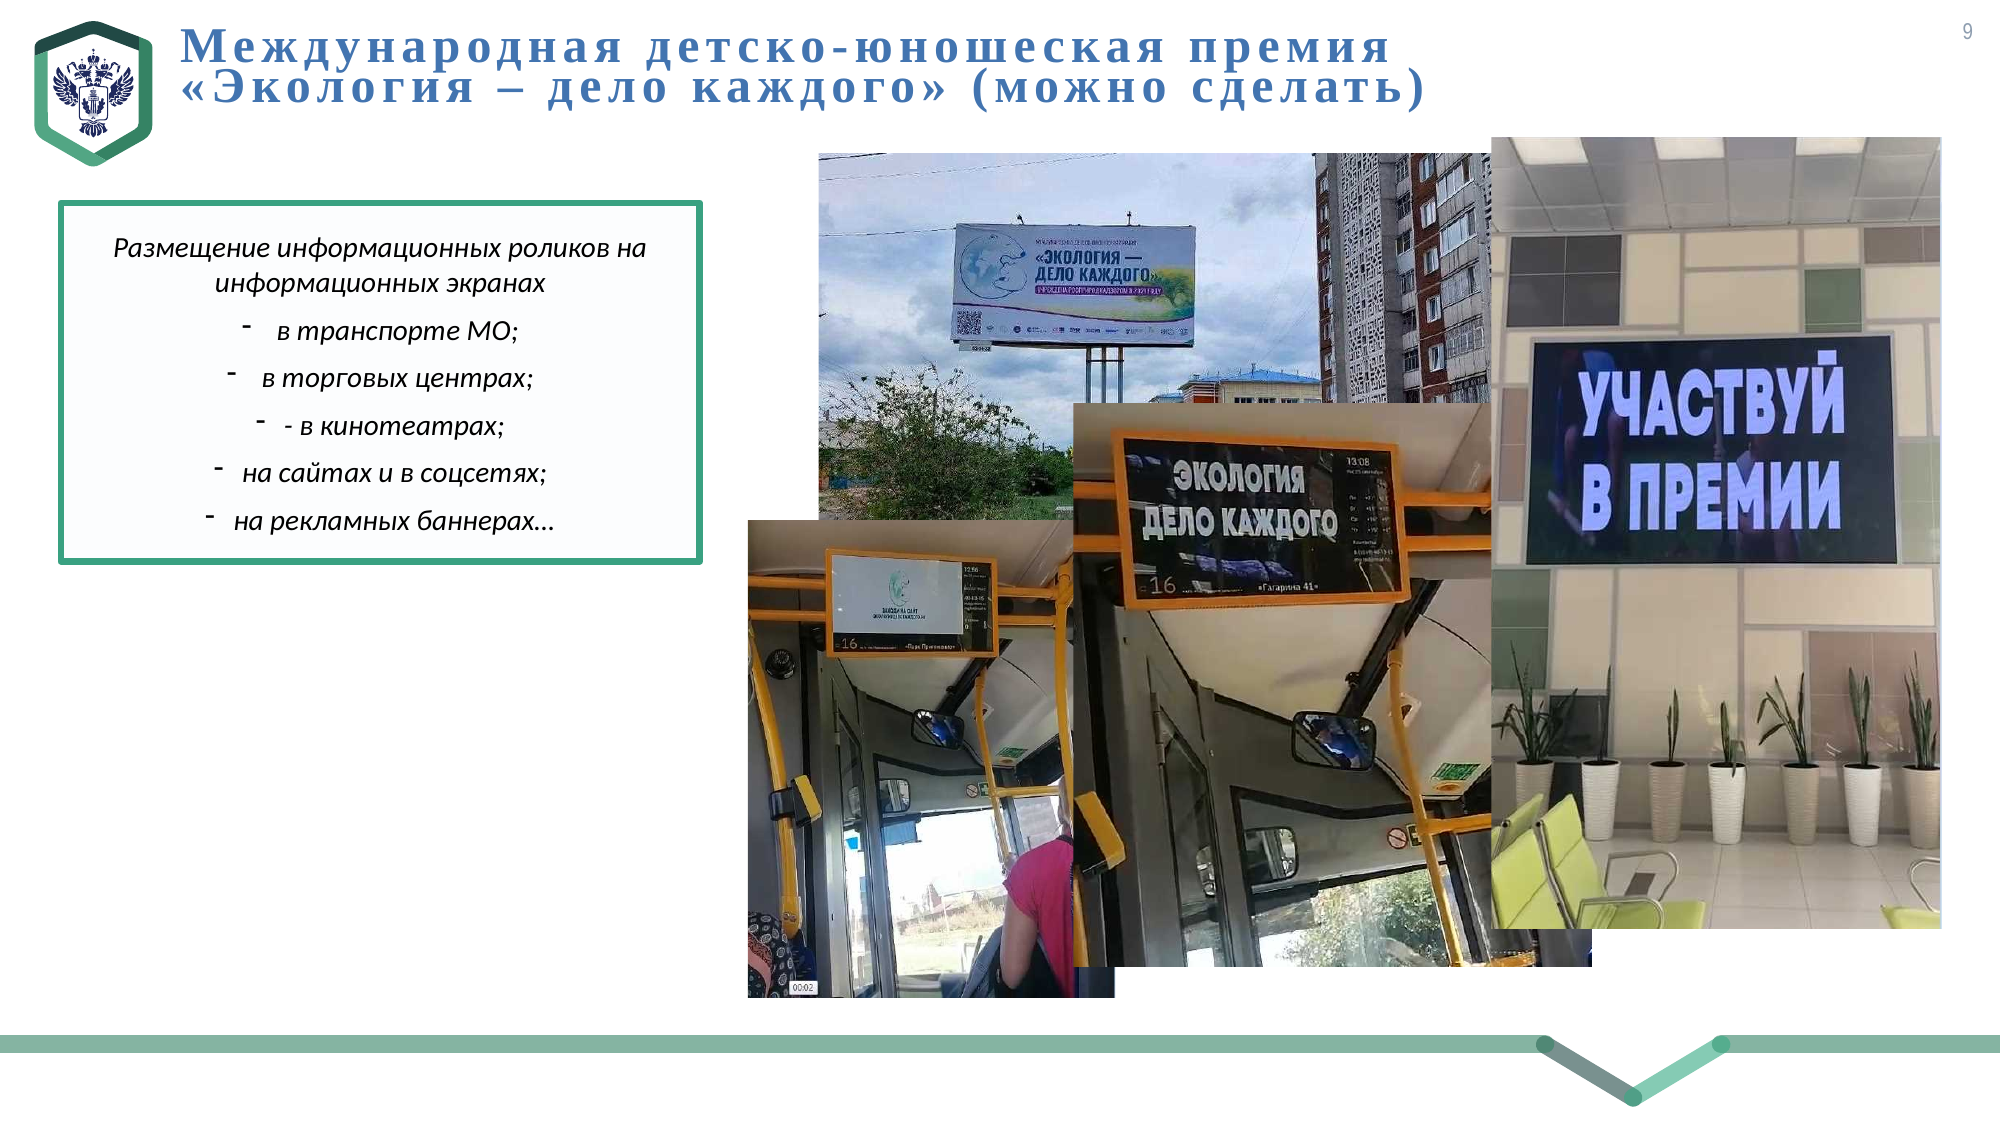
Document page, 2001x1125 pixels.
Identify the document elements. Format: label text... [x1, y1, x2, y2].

text_box Международная детско-юношеская премия «Экология – дело каждого» (можно сделать) [165, 32, 1976, 114]
text_box Размещение информационных роликов на информационных экранах в транспорте МО; в торговых центрах; - в кинотеатрах; на сайтах и в соцсетях; на рекламных баннерах… [59, 201, 702, 563]
picture [747, 137, 1942, 998]
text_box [34, 20, 153, 168]
slide_number 9 [1506, 0, 1973, 32]
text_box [0, 1043, 2000, 1125]
